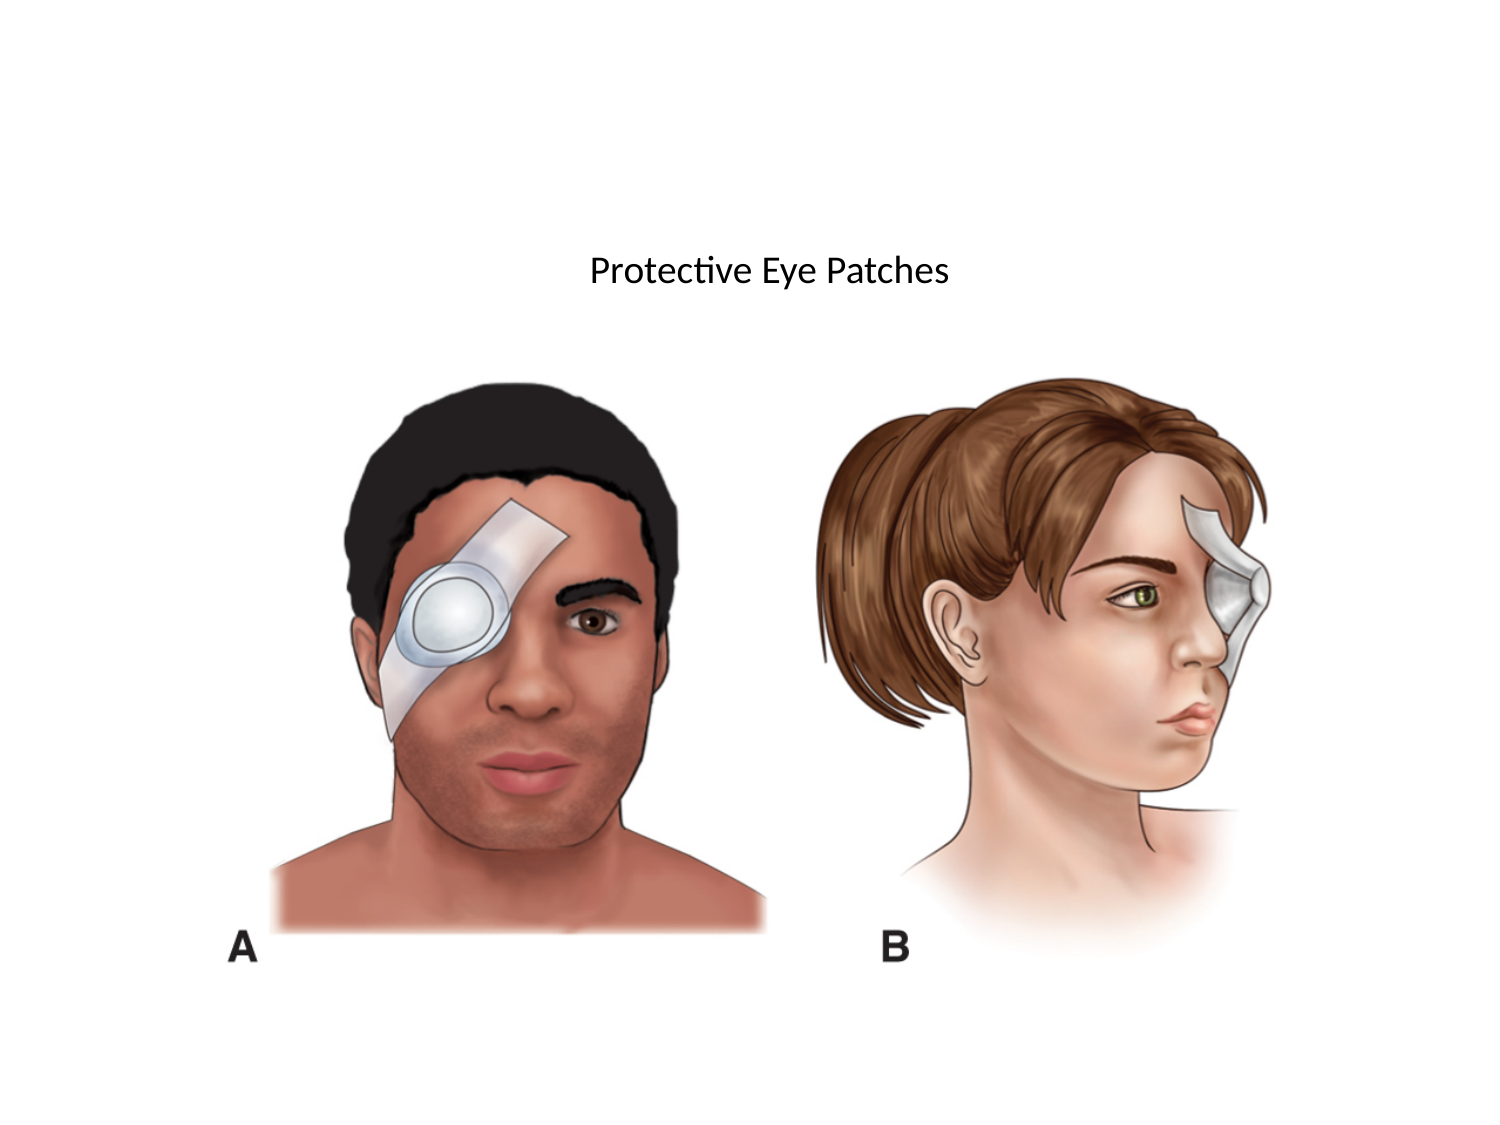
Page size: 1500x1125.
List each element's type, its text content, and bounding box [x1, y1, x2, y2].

picture [224, 375, 1276, 966]
title Protective Eye Patches [70, 235, 1469, 299]
